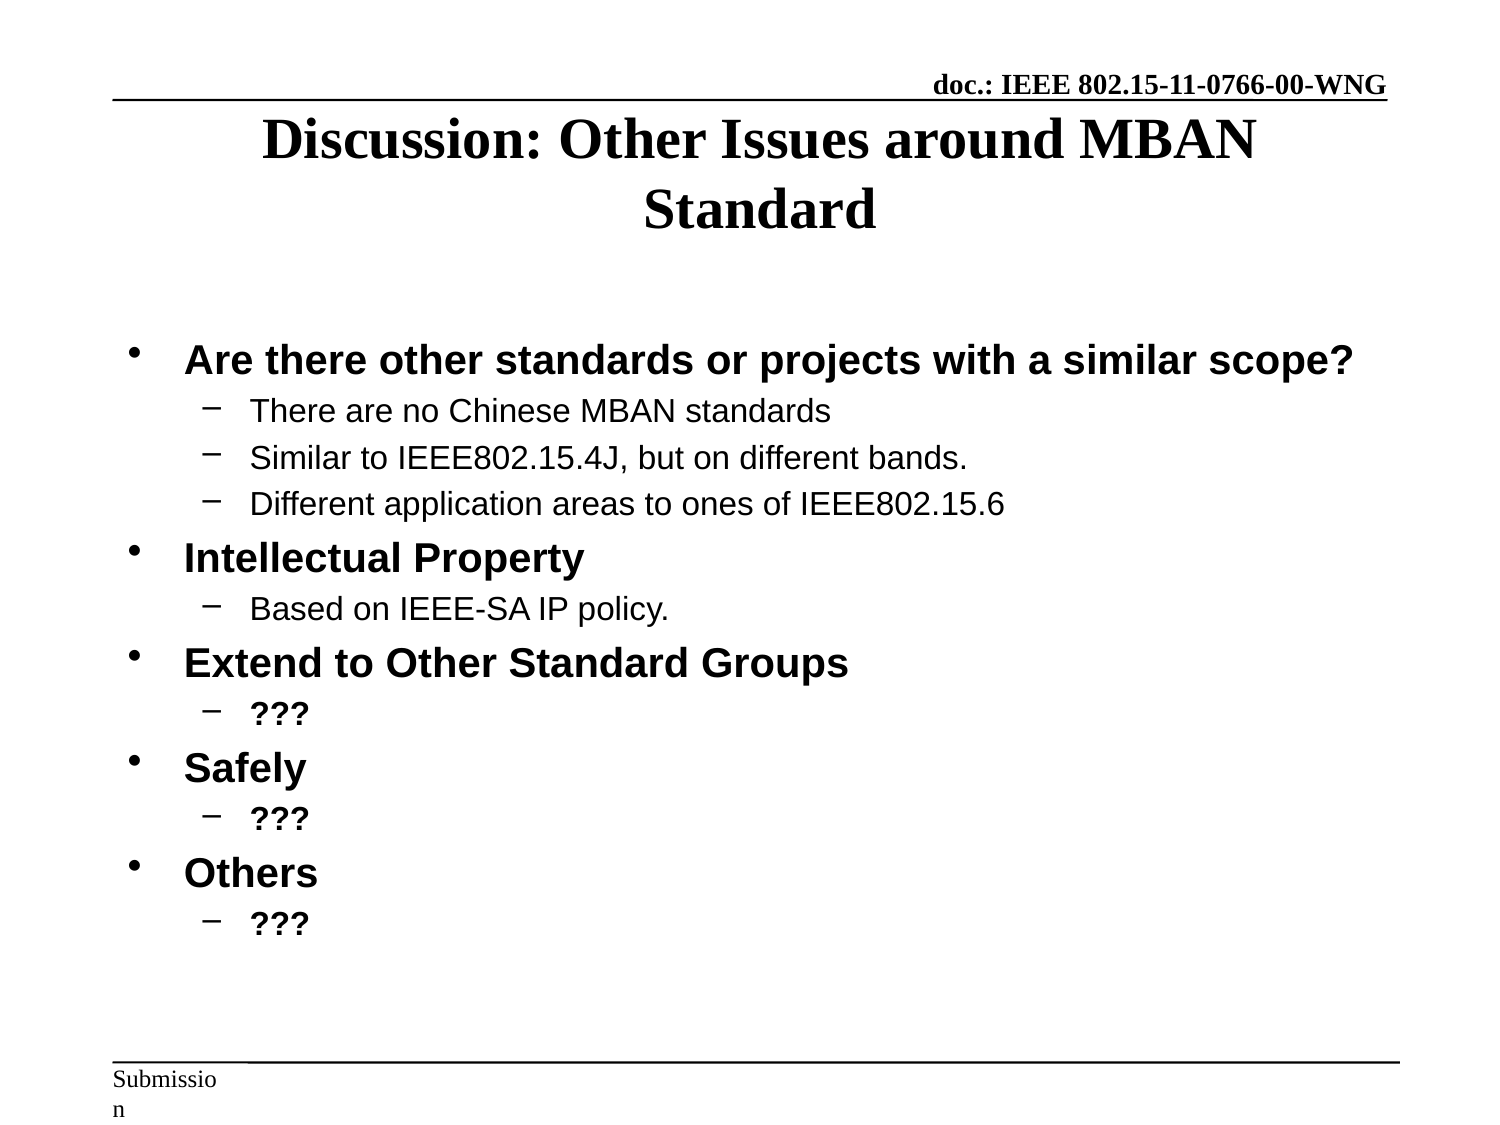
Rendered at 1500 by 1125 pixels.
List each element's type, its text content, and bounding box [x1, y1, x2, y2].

list Are there other standards or projects with a similar scope? There are no Chinese MBAN standards Similar to IEEE802.15.4J, but on different bands. Different application areas to ones of IEEE802.15.6 Intellectual Property Based on IEEE-SA IP policy. Extend to Other Standard Groups ??? Safely ??? Others ??? [112, 324, 1388, 1001]
title Discussion: Other Issues around MBAN Standard [147, 101, 1373, 240]
